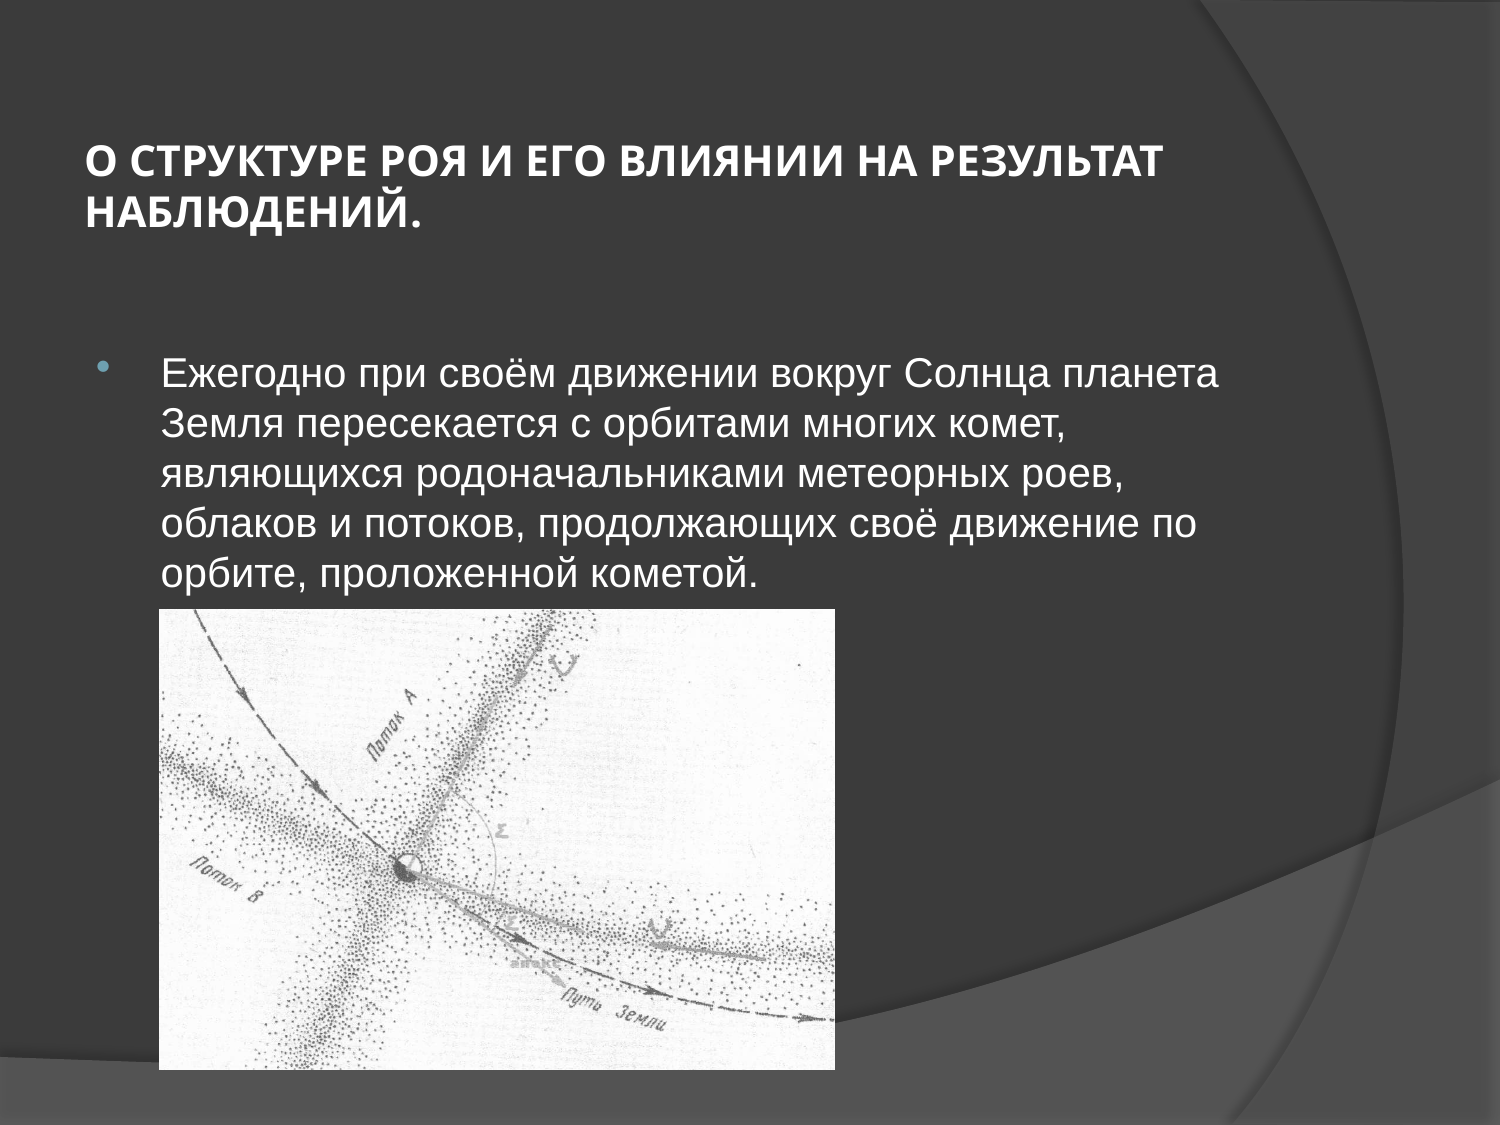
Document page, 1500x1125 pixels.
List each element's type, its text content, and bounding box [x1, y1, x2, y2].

list Ежегодно при своём движении вокруг Солнца планета Земля пересекается с орбитами многих комет, являющихся родоначальниками метеорных роев, облаков и потоков, продолжающих своё движение по орбите, проложенной кометой. [76, 337, 1303, 1081]
picture [159, 609, 835, 1071]
title О СТРУКТУРЕ РОЯ И ЕГО ВЛИЯНИИ НА РЕЗУЛЬТАТ НАБЛЮДЕНИЙ. [76, 125, 1303, 314]
